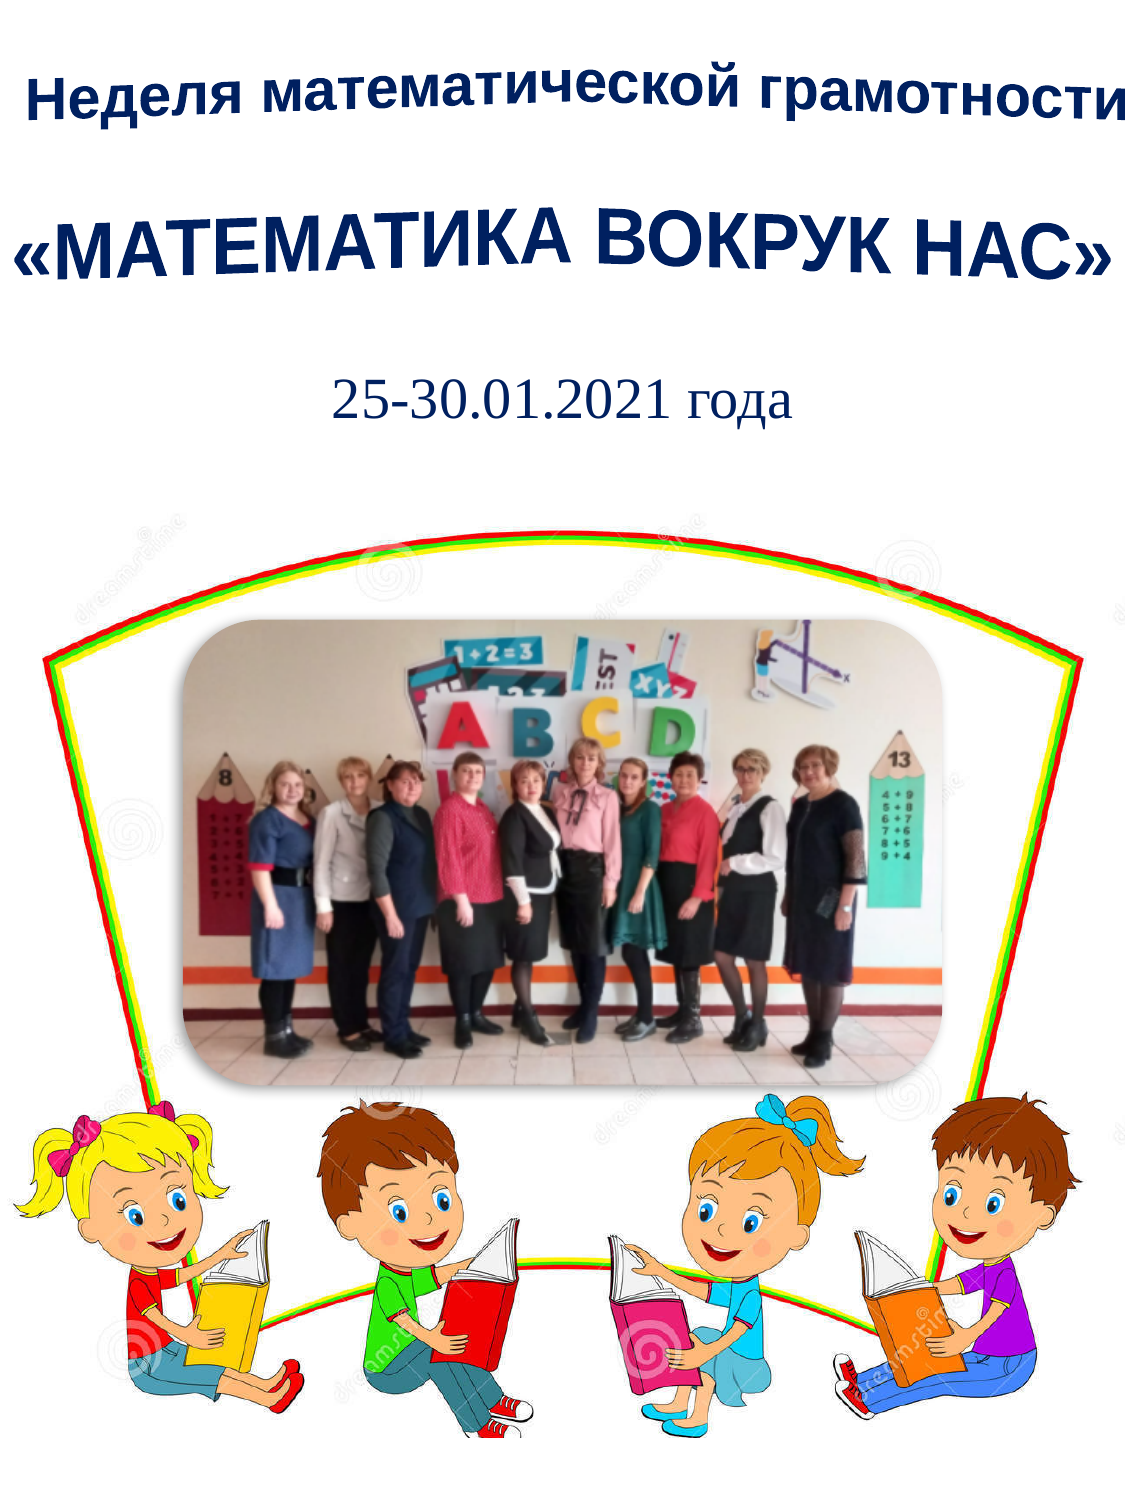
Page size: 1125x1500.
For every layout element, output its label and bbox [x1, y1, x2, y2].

text_box [0, 56, 1125, 1438]
